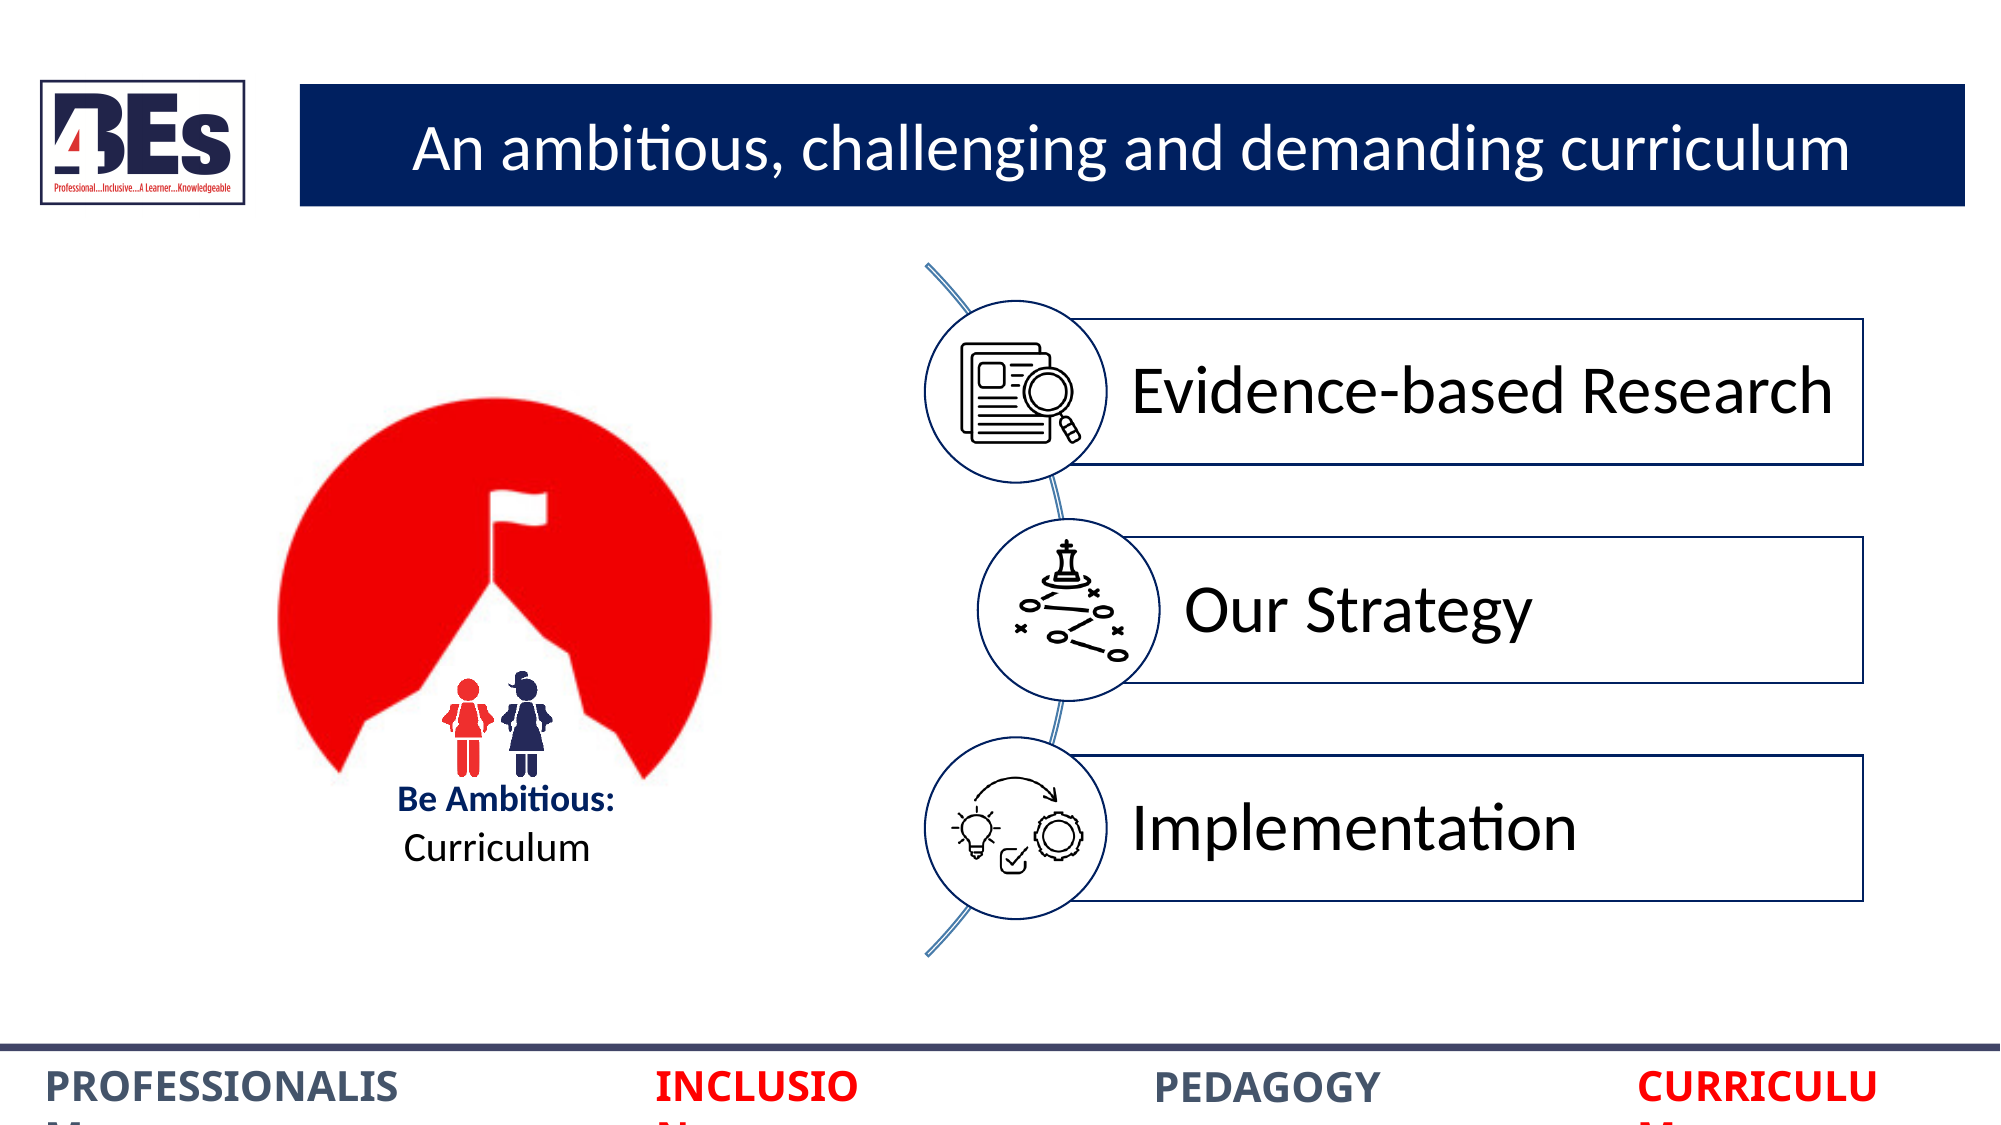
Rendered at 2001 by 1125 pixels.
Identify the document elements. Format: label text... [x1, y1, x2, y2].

picture [29, 73, 256, 218]
picture [959, 331, 1082, 455]
text_box INCLUSION [640, 1052, 892, 1125]
text_box Curriculum [195, 812, 800, 1086]
text_box PROFESSIONALISM [29, 1052, 428, 1125]
text_box PEDAGOGY [1138, 1052, 1407, 1118]
text_box [0, 1043, 195, 1052]
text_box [268, 390, 723, 828]
text_box CURRICULUM [1621, 1052, 1916, 1125]
text_box An ambitious, challenging and demanding curriculum [299, 84, 1965, 207]
picture [1010, 539, 1133, 662]
picture [940, 748, 1094, 902]
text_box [914, 246, 1873, 974]
text_box [800, 1043, 2000, 1052]
